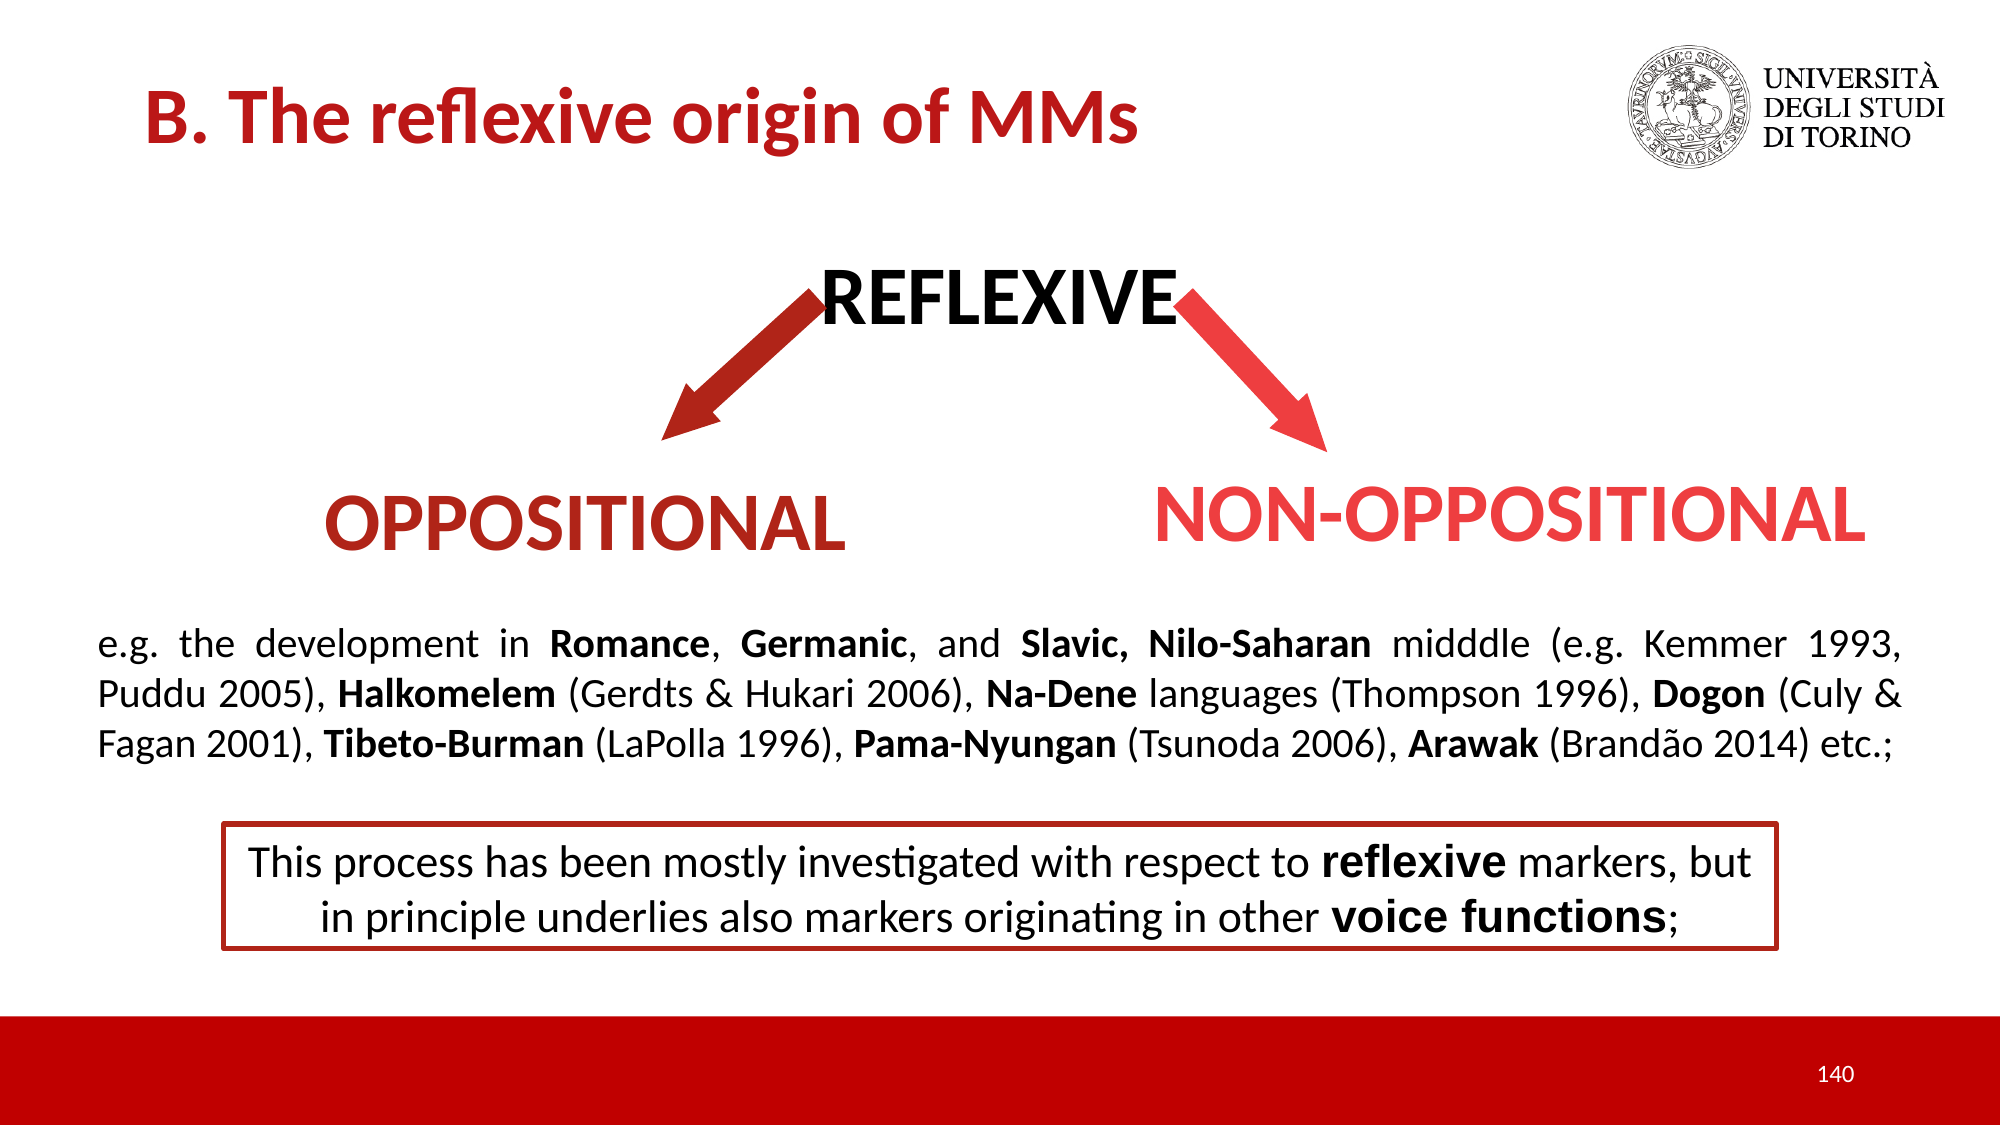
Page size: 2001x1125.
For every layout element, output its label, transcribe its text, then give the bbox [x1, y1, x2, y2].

text_box oppositional [261, 416, 910, 608]
text_box reflexive [820, 241, 1180, 342]
text_box non-oppositional [1090, 408, 1930, 609]
list B. The reflexive origin of MMs [136, 66, 1571, 169]
text_box e.g. the development in Romance, Germanic, and Slavic, Nilo-Saharan midddle (e.g. Kemmer 1993, Puddu 2005), Halkomelem (Gerdts & Hukari 2006), Na-Dene languages (Thompson 1996), Dogon (Culy & Fagan 2001), Tibeto-Burman (LaPolla 1996), Pama-Nyungan (Tsunoda 2006), Arawak (Brandão 2014) etc.; [89, 608, 1911, 774]
slide_number 140 [1806, 1051, 1863, 1094]
text_box [1173, 288, 1328, 453]
text_box [661, 288, 827, 441]
picture [1605, 22, 1964, 193]
text_box This process has been mostly investigated with respect to reflexive markers, but in principle underlies also markers originating in other voice functions; [223, 824, 1777, 949]
